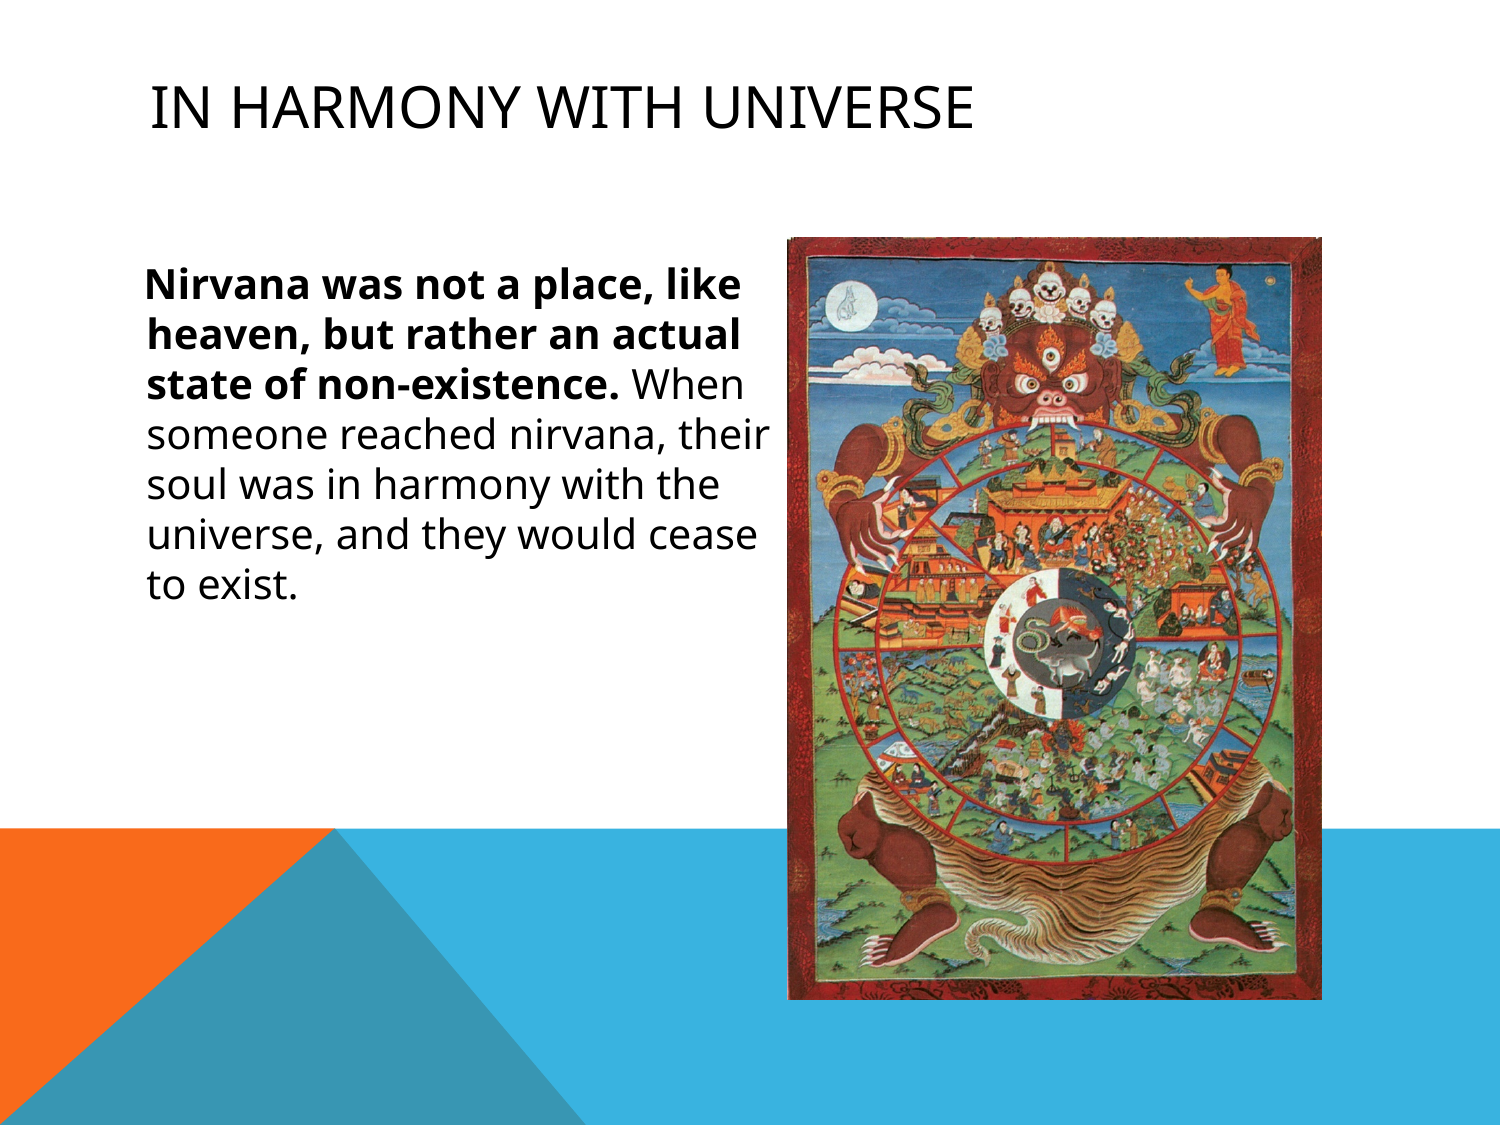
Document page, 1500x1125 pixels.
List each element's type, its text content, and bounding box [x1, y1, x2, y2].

title In Harmony with Universe [135, 60, 1369, 150]
list Nirvana was not a place, like heaven, but rather an actual state of non-existence. When someone reached nirvana, their soul was in harmony with the universe, and they would cease to exist. [75, 249, 782, 1000]
picture [787, 237, 1323, 1001]
